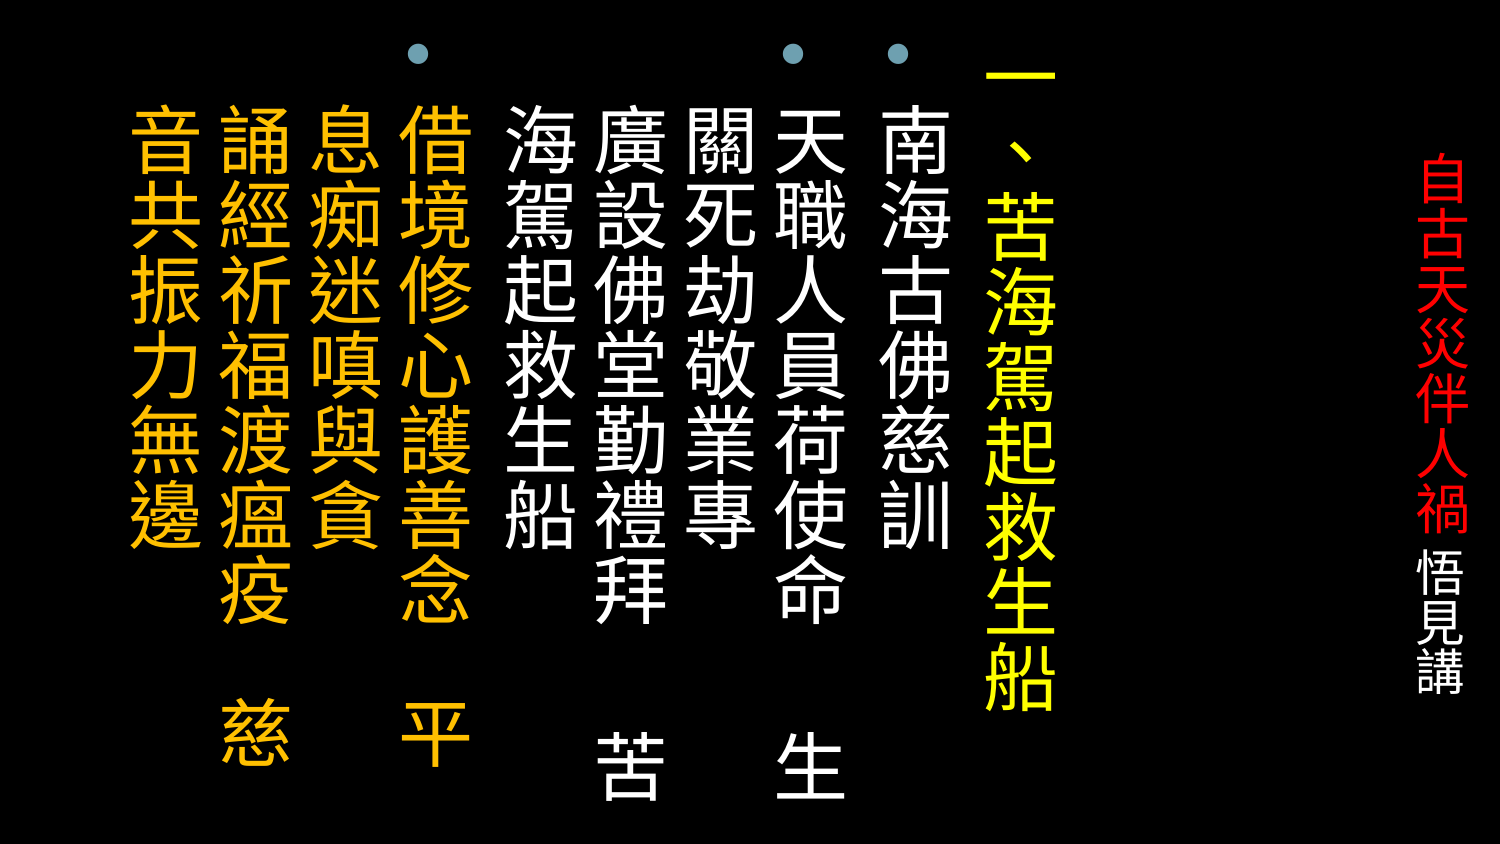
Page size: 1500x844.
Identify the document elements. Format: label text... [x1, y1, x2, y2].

title 自古天災伴人禍 悟見講 [1399, 23, 1483, 825]
list 一、苦海駕起救生船 南海古佛慈訓 天職人員荷使命 生關死劫敬業專 廣設佛堂勤禮拜 苦海駕起救生船 借境修心護善念 平息痴迷嗔與貪 誦經祈福渡瘟疫 慈音共振力無邊 [17, 18, 1388, 825]
